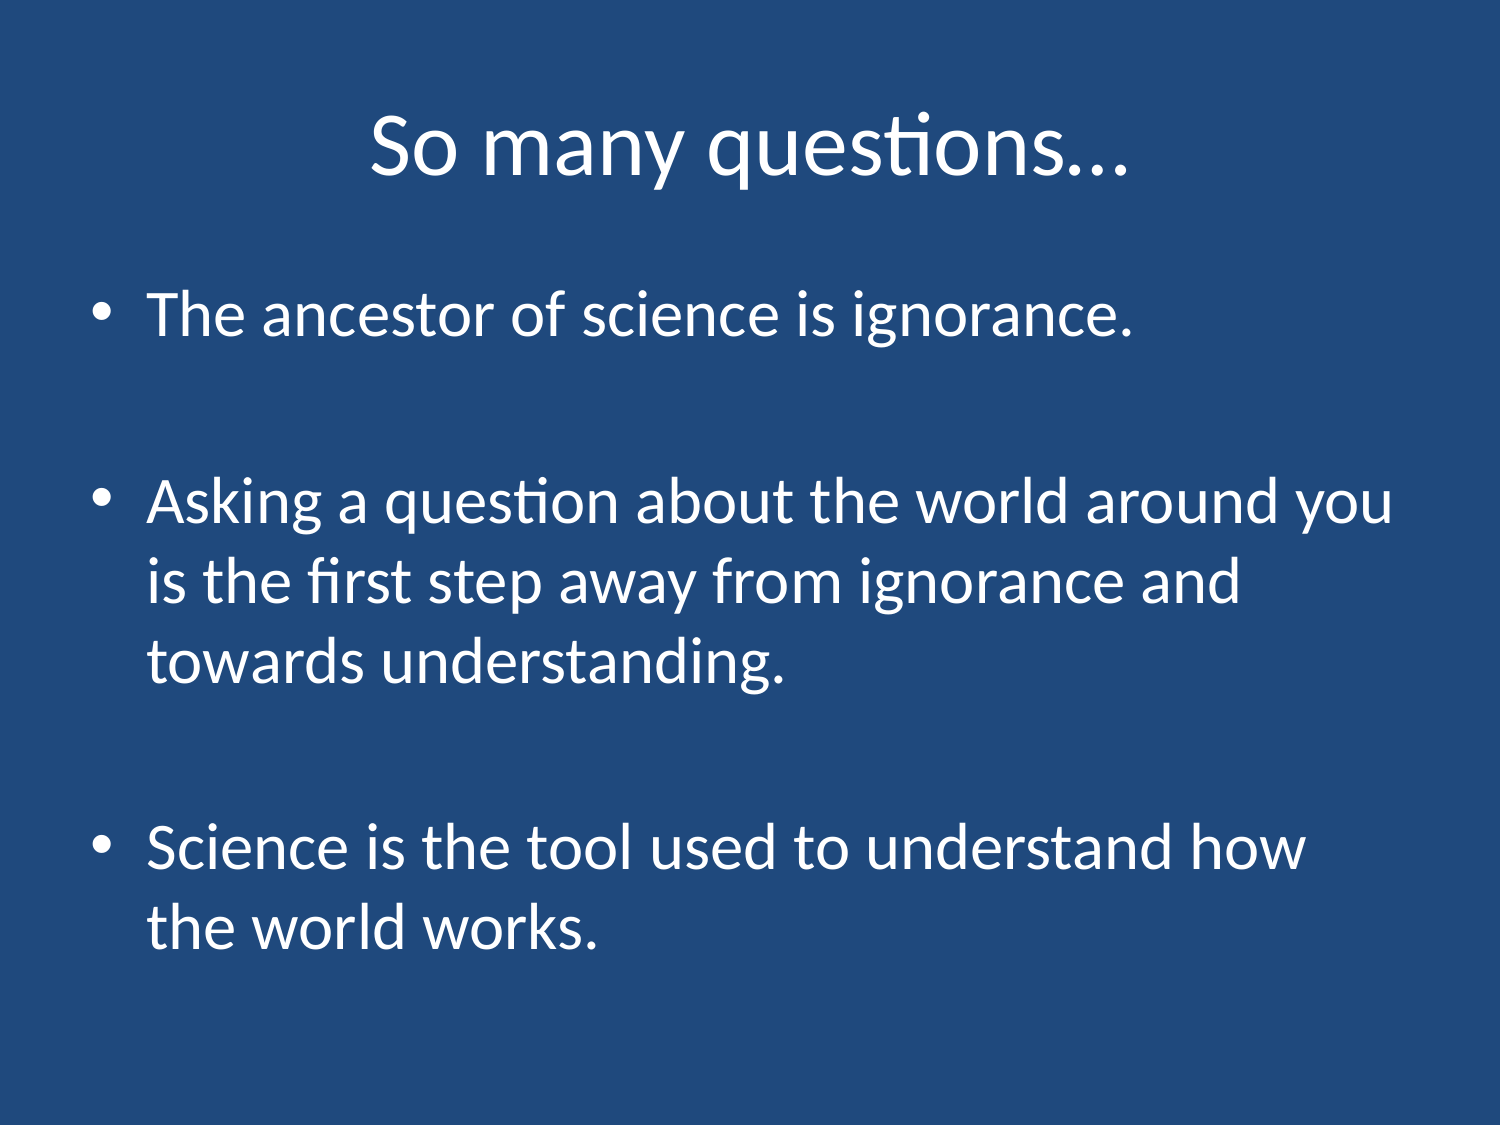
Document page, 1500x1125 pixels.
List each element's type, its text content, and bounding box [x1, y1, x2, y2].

title So many questions… [75, 45, 1425, 233]
list The ancestor of science is ignorance. Asking a question about the world around you is the first step away from ignorance and towards understanding. Science is the tool used to understand how the world works. [75, 262, 1425, 1005]
